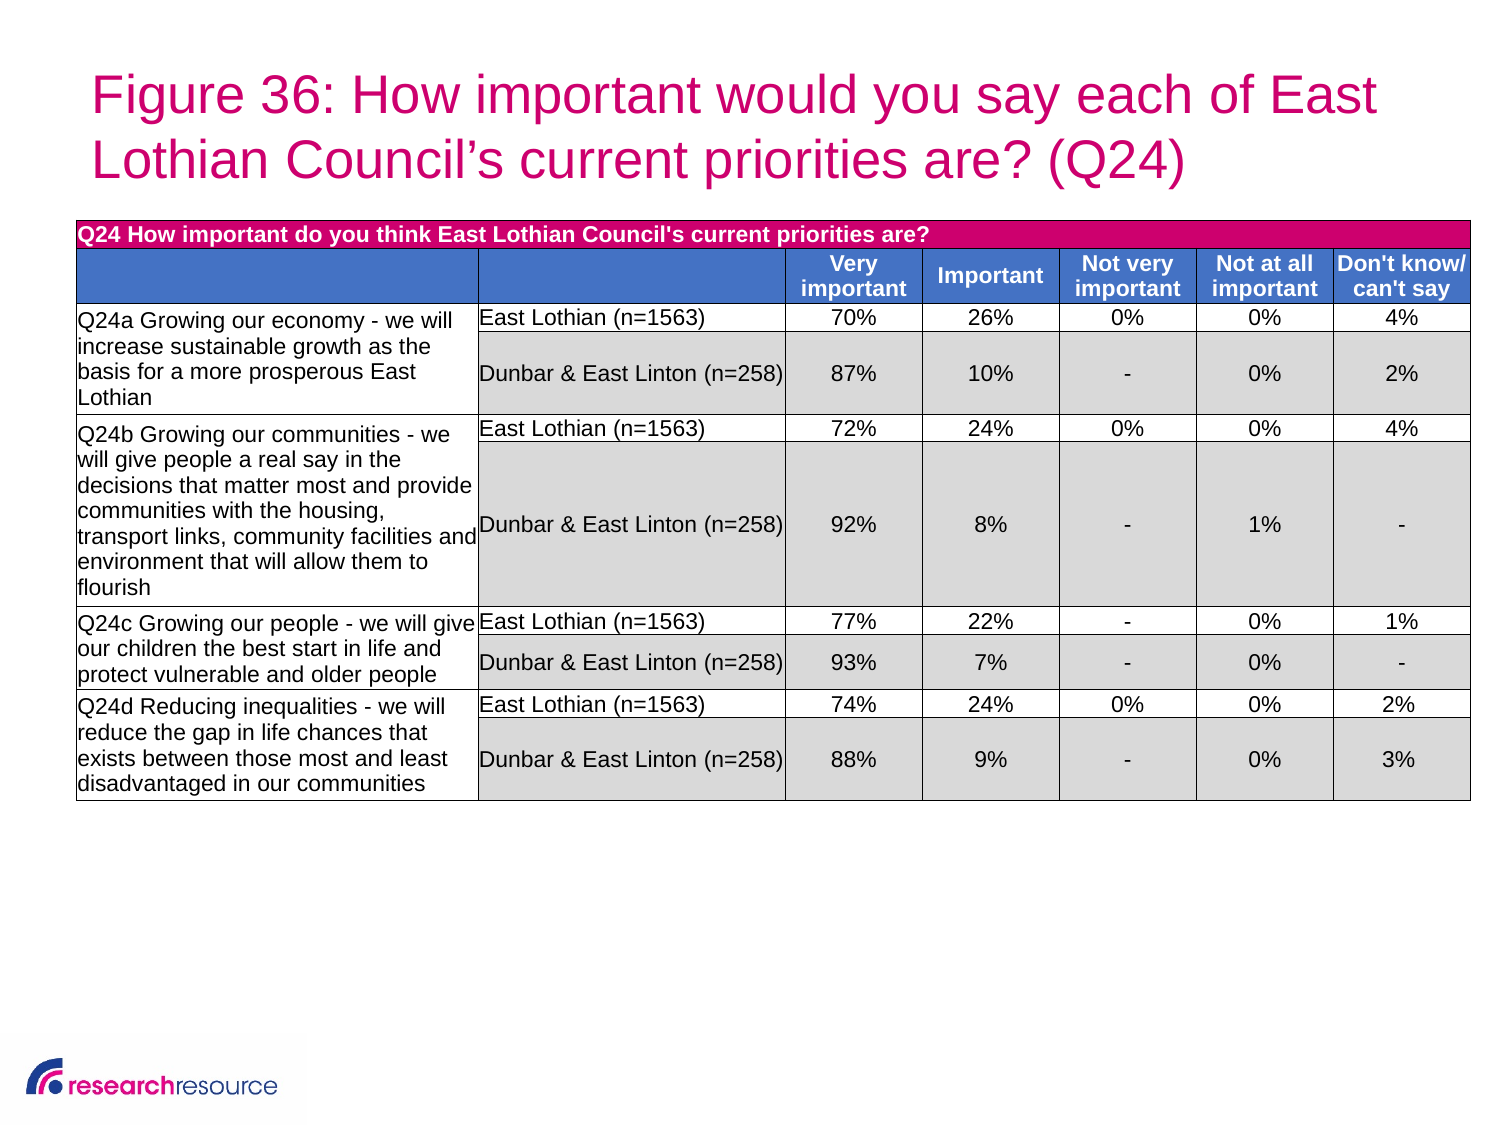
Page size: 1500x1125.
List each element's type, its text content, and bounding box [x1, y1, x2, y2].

table_cell - [1060, 607, 1196, 634]
table_cell Not very important [1060, 249, 1196, 303]
table_cell East Lothian (n=1563) [479, 415, 785, 441]
table_cell 9% [923, 718, 1059, 800]
table_cell Important [923, 249, 1059, 303]
table_cell 88% [786, 718, 922, 800]
table_cell 4% [1334, 304, 1470, 331]
table_cell 0% [1197, 415, 1333, 441]
table_cell 26% [923, 304, 1059, 331]
title Figure 36: How important would you say each of East Lothian Council’s current priorities are? (Q24) [76, 31, 1427, 218]
table_cell East Lothian (n=1563) [479, 690, 785, 717]
table_cell 0% [1197, 635, 1333, 689]
table_header Q24 How important do you think East Lothian Council's current priorities are? [77, 221, 1470, 248]
table_cell 1% [1334, 607, 1470, 634]
table_cell 2% [1334, 690, 1470, 717]
table_cell 77% [786, 607, 922, 634]
table_cell 4% [1334, 415, 1470, 441]
table_cell 22% [923, 607, 1059, 634]
table_cell 0% [1197, 690, 1333, 717]
table_cell 24% [923, 415, 1059, 441]
table_cell Dunbar & East Linton (n=258) [479, 718, 785, 800]
table_cell 0% [1197, 718, 1333, 800]
picture [0, 1033, 307, 1125]
table_cell Not at all important [1197, 249, 1333, 303]
table_cell 0% [1197, 304, 1333, 331]
table_cell Very important [786, 249, 922, 303]
table_cell Don't know/ can't say [1334, 249, 1470, 303]
table_cell 0% [1060, 415, 1196, 441]
table_cell 8% [923, 442, 1059, 606]
table_cell Q24c Growing our people - we will give our children the best start in life and protect vulnerable and older people [77, 607, 478, 689]
table_cell 92% [786, 442, 922, 606]
table_cell - [1334, 635, 1470, 689]
table_cell [479, 249, 785, 303]
table_cell Dunbar & East Linton (n=258) [479, 442, 785, 606]
table_cell 70% [786, 304, 922, 331]
table_cell - [1334, 442, 1470, 606]
table_cell Q24b Growing our communities - we will give people a real say in the decisions that matter most and provide communities with the housing, transport links, community facilities and environment that will allow them to flourish [77, 415, 478, 606]
table_cell 7% [923, 635, 1059, 689]
table_cell 72% [786, 415, 922, 441]
table_cell - [1060, 635, 1196, 689]
table_cell 24% [923, 690, 1059, 717]
table_cell [77, 249, 478, 303]
table_cell Q24a Growing our economy - we will increase sustainable growth as the basis for a more prosperous East Lothian [77, 304, 478, 414]
table_cell 0% [1060, 304, 1196, 331]
table_cell 1% [1197, 442, 1333, 606]
table_cell Dunbar & East Linton (n=258) [479, 332, 785, 414]
table_cell Dunbar & East Linton (n=258) [479, 635, 785, 689]
table_cell 10% [923, 332, 1059, 414]
table_cell 0% [1197, 607, 1333, 634]
table_cell 0% [1197, 332, 1333, 414]
table_cell - [1060, 718, 1196, 800]
table_cell East Lothian (n=1563) [479, 304, 785, 331]
table_cell Q24d Reducing inequalities - we will reduce the gap in life chances that exists between those most and least disadvantaged in our communities [77, 690, 478, 800]
table_cell East Lothian (n=1563) [479, 607, 785, 634]
table_cell 3% [1334, 718, 1470, 800]
table_cell 0% [1060, 690, 1196, 717]
table_cell 87% [786, 332, 922, 414]
table_cell 2% [1334, 332, 1470, 414]
table_cell 74% [786, 690, 922, 717]
table_cell 93% [786, 635, 922, 689]
table_cell - [1060, 332, 1196, 414]
table_cell - [1060, 442, 1196, 606]
